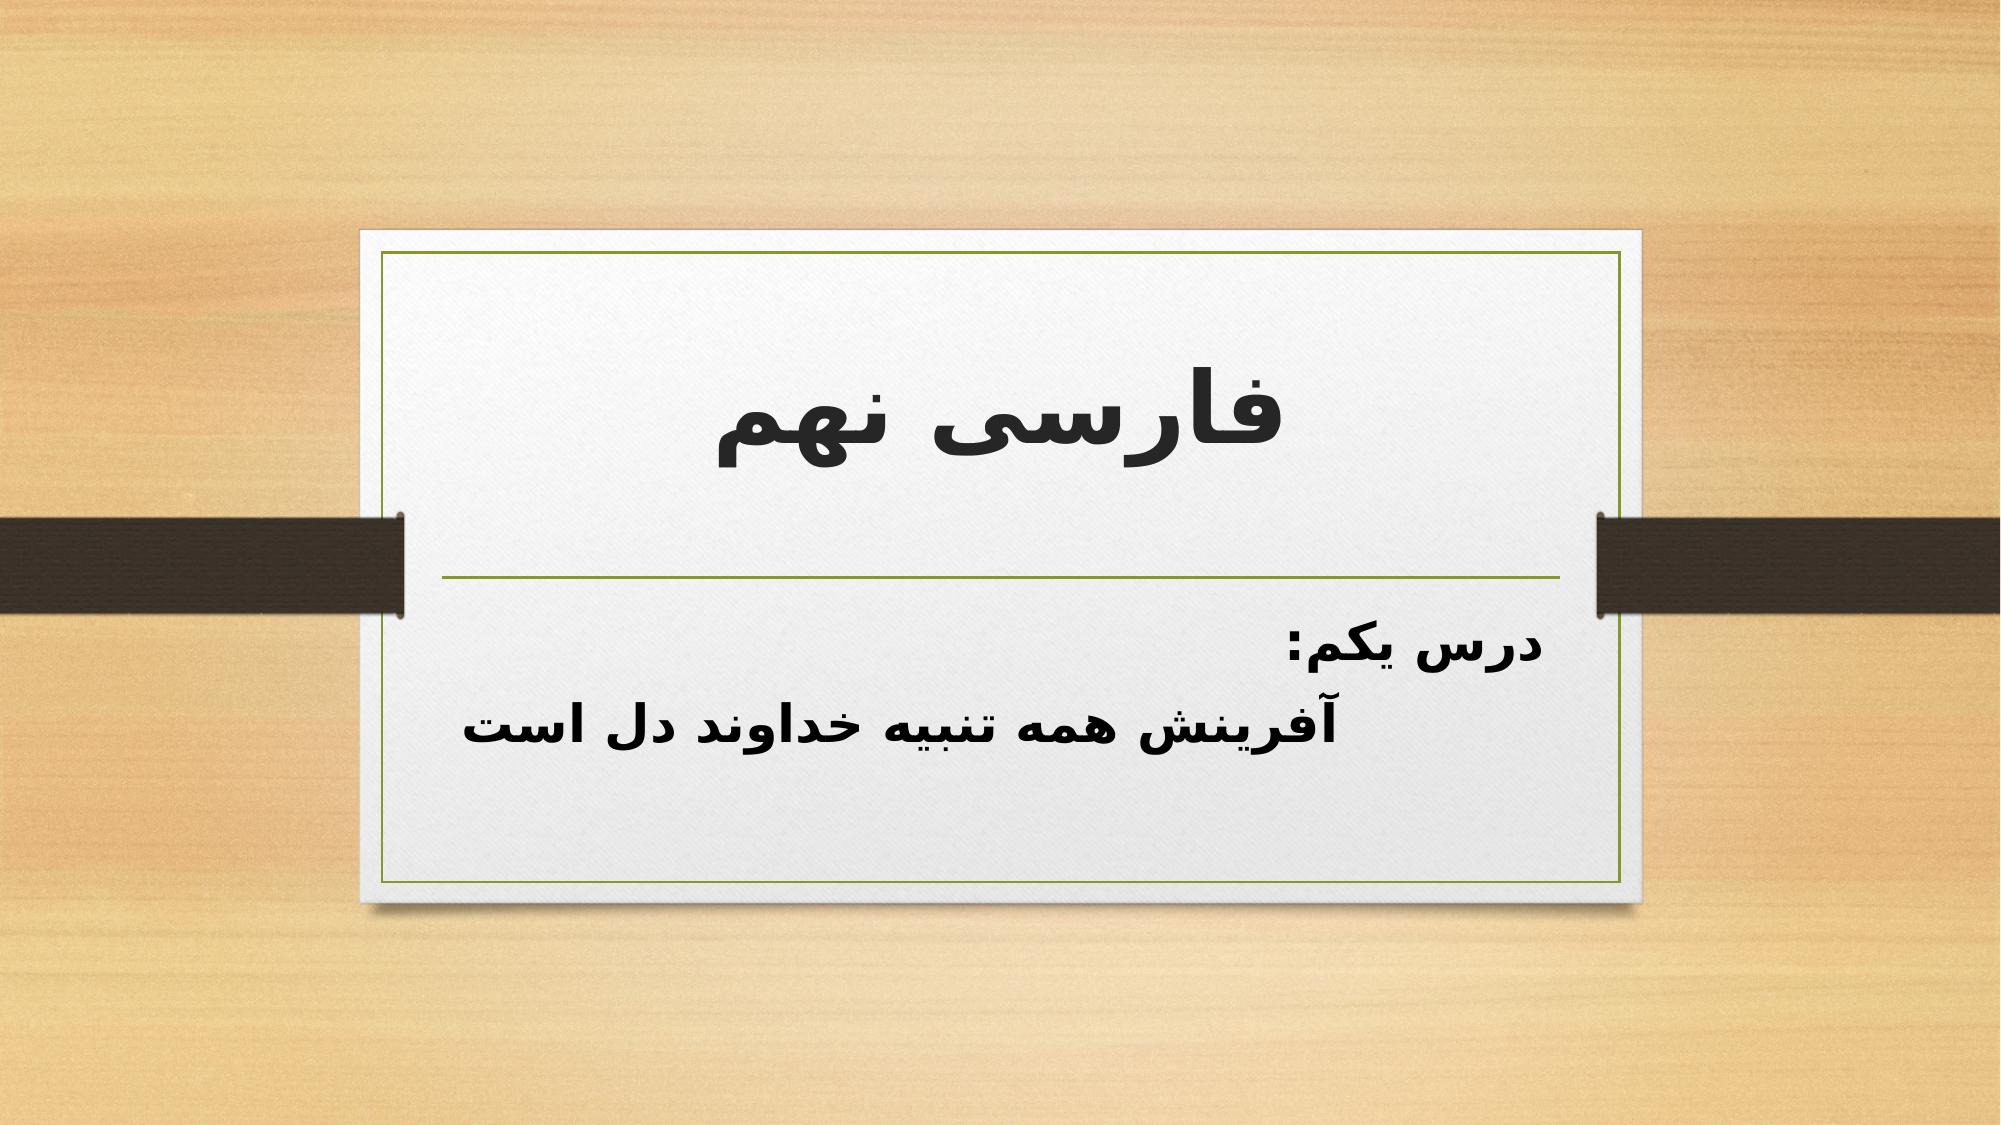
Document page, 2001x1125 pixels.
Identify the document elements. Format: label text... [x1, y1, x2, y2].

title فارسی نهم [441, 306, 1560, 472]
picture [0, 0, 2001, 1125]
subtitle درس یکم: آفرینش همه تنبیه خداوند دل است [441, 600, 1560, 817]
